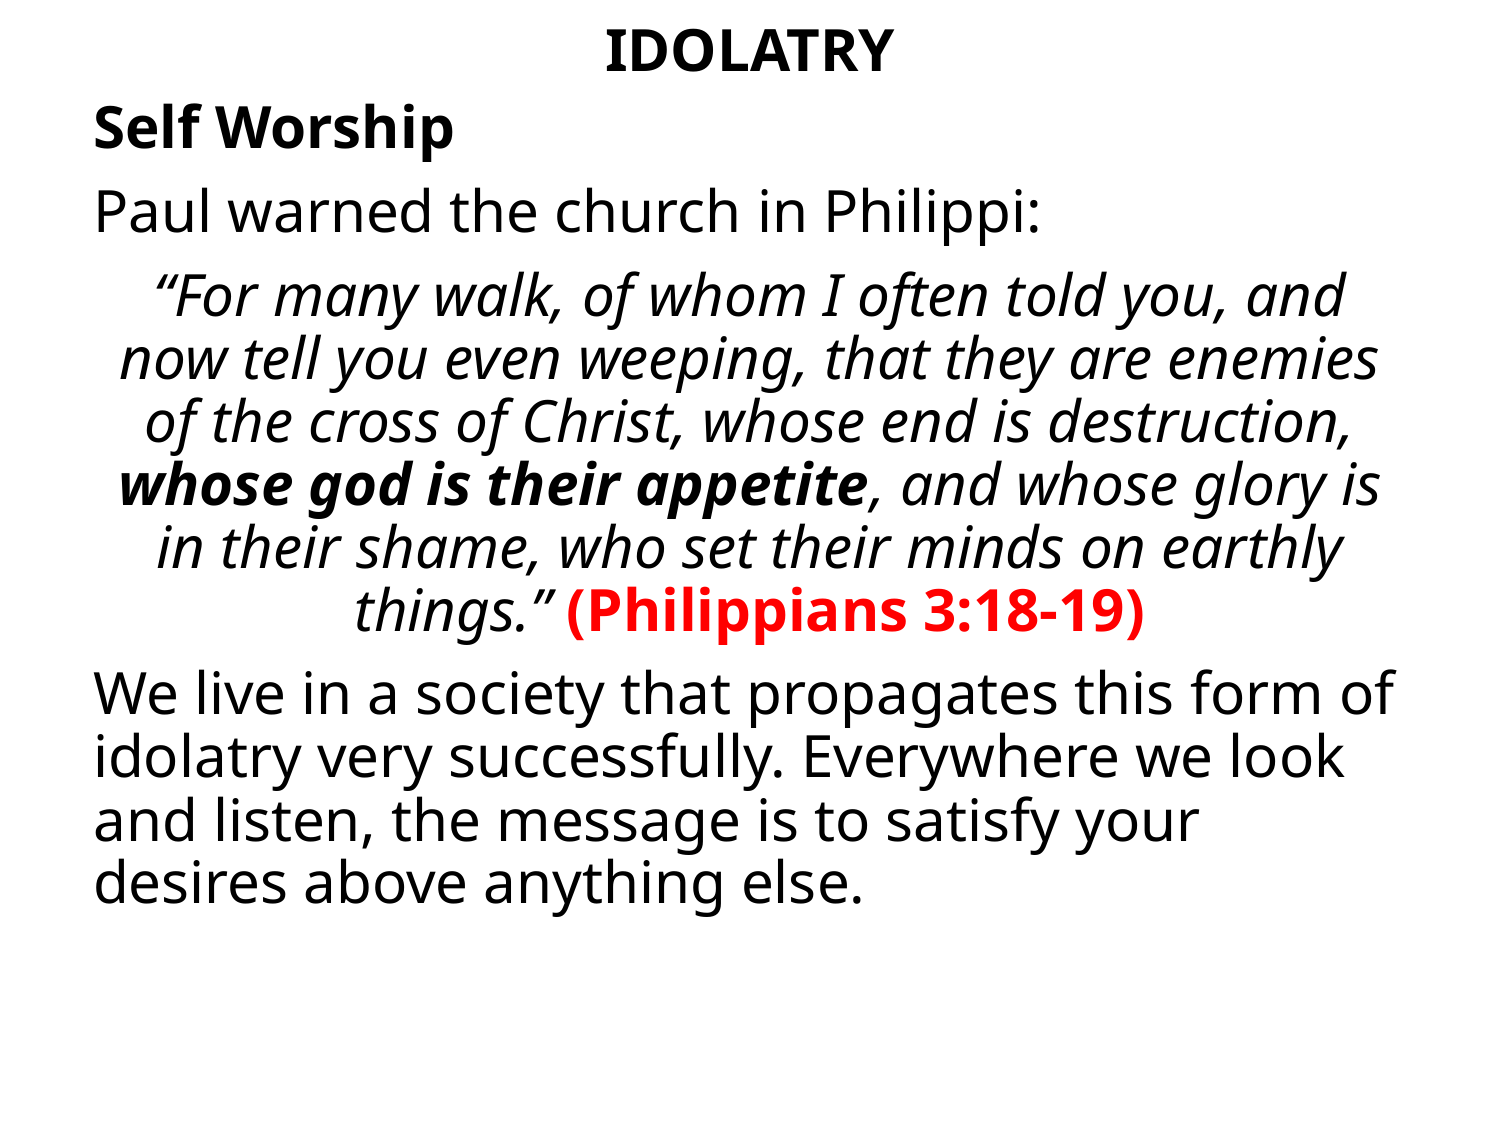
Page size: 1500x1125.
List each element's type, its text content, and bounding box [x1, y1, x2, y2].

subtitle Self Worship Paul warned the church in Philippi: “For many walk, of whom I often told you, and now tell you even weeping, that they are enemies of the cross of Christ, whose end is destruction, whose god is their appetite, and whose glory is in their shame, who set their minds on earthly things.” (Philippians 3:18-19) We live in a society that propagates this form of idolatry very successfully. Everywhere we look and listen, the message is to satisfy your desires above anything else. [78, 91, 1422, 1114]
title IDOLATRY [187, 10, 1313, 91]
